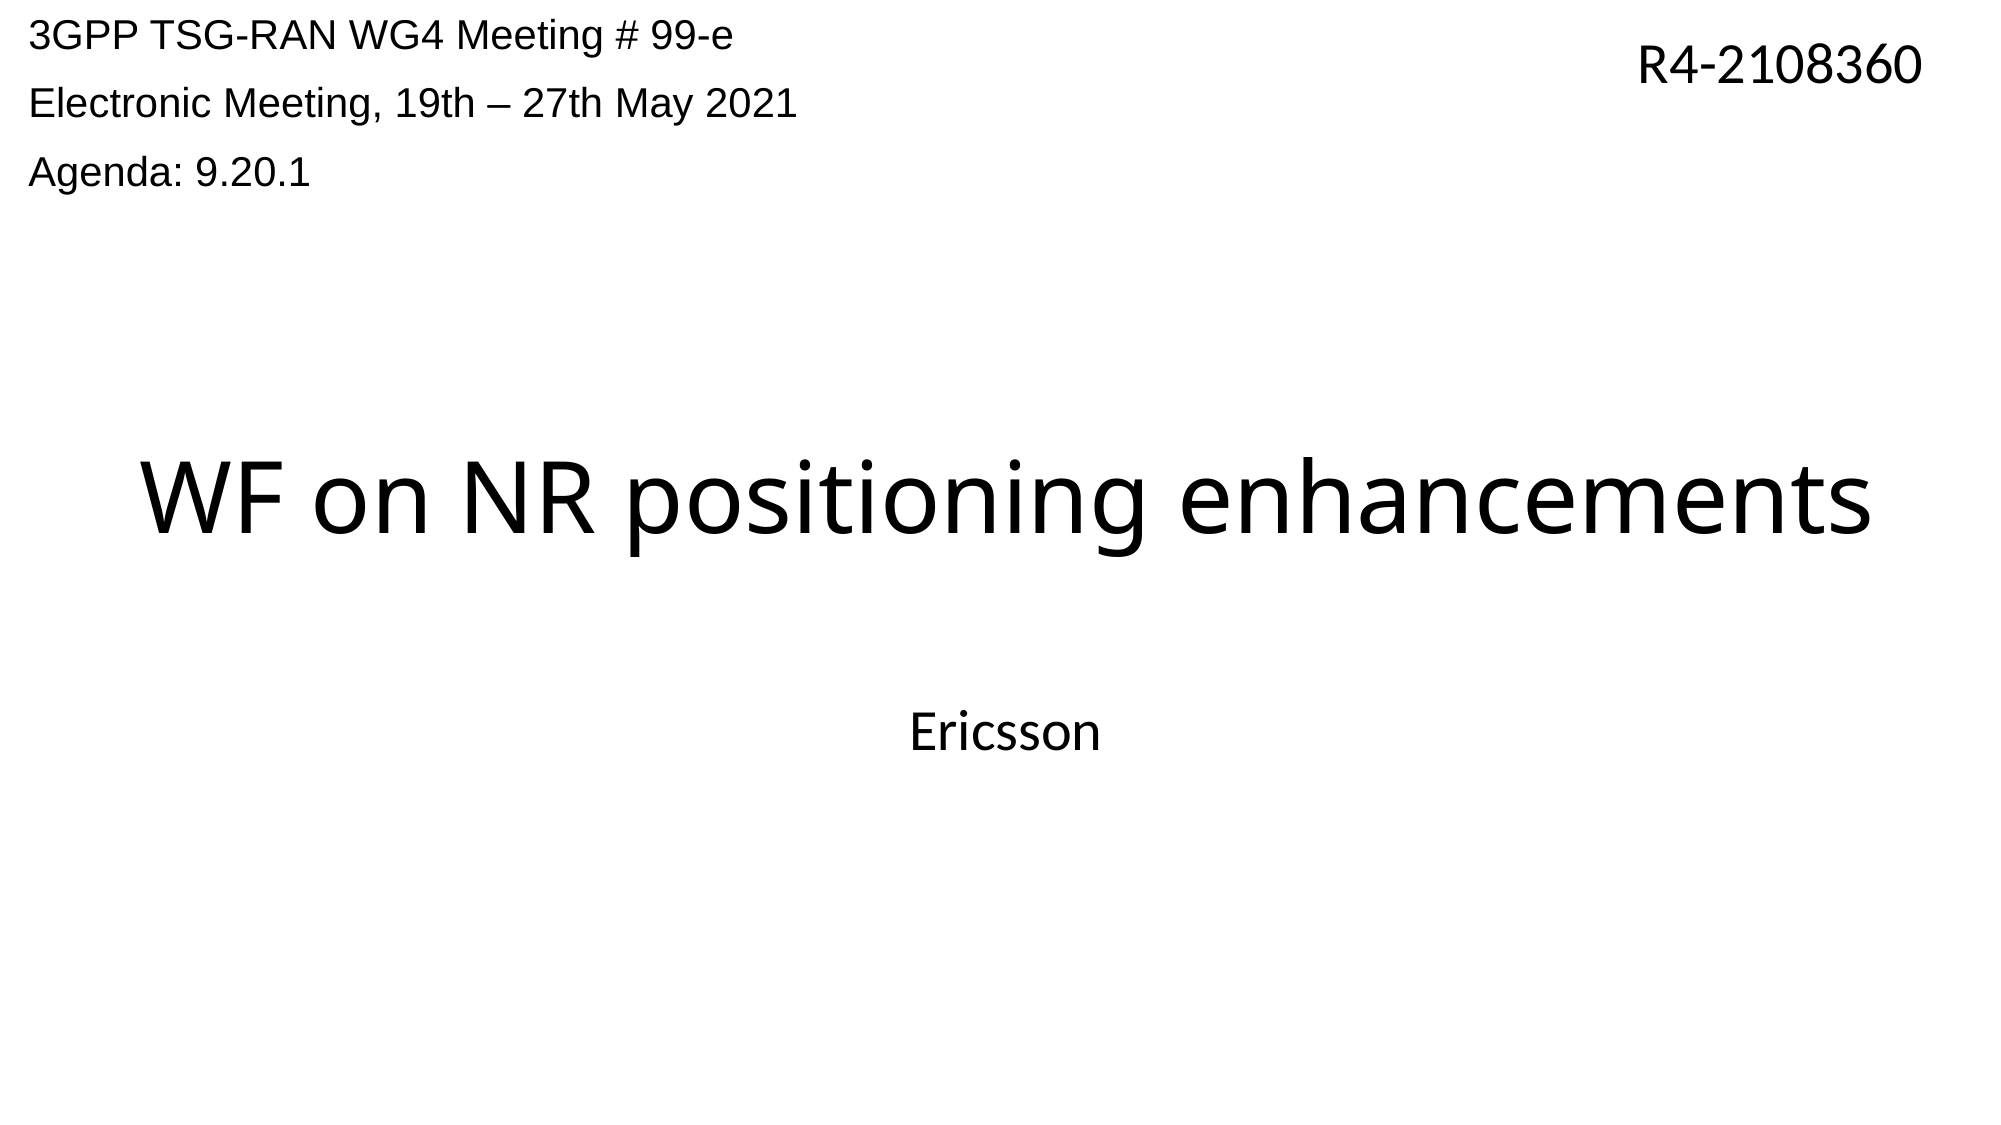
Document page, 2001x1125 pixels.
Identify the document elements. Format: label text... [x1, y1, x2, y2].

title WF on NR positioning enhancements [33, 316, 1983, 563]
text_box R4-2108360 [1623, 17, 1948, 103]
text_box 3GPP TSG-RAN WG4 Meeting # 99-e Electronic Meeting, 19th – 27th May 2021 Agenda: 9.20.1 [13, 0, 1032, 203]
subtitle Ericsson [81, 692, 1931, 884]
